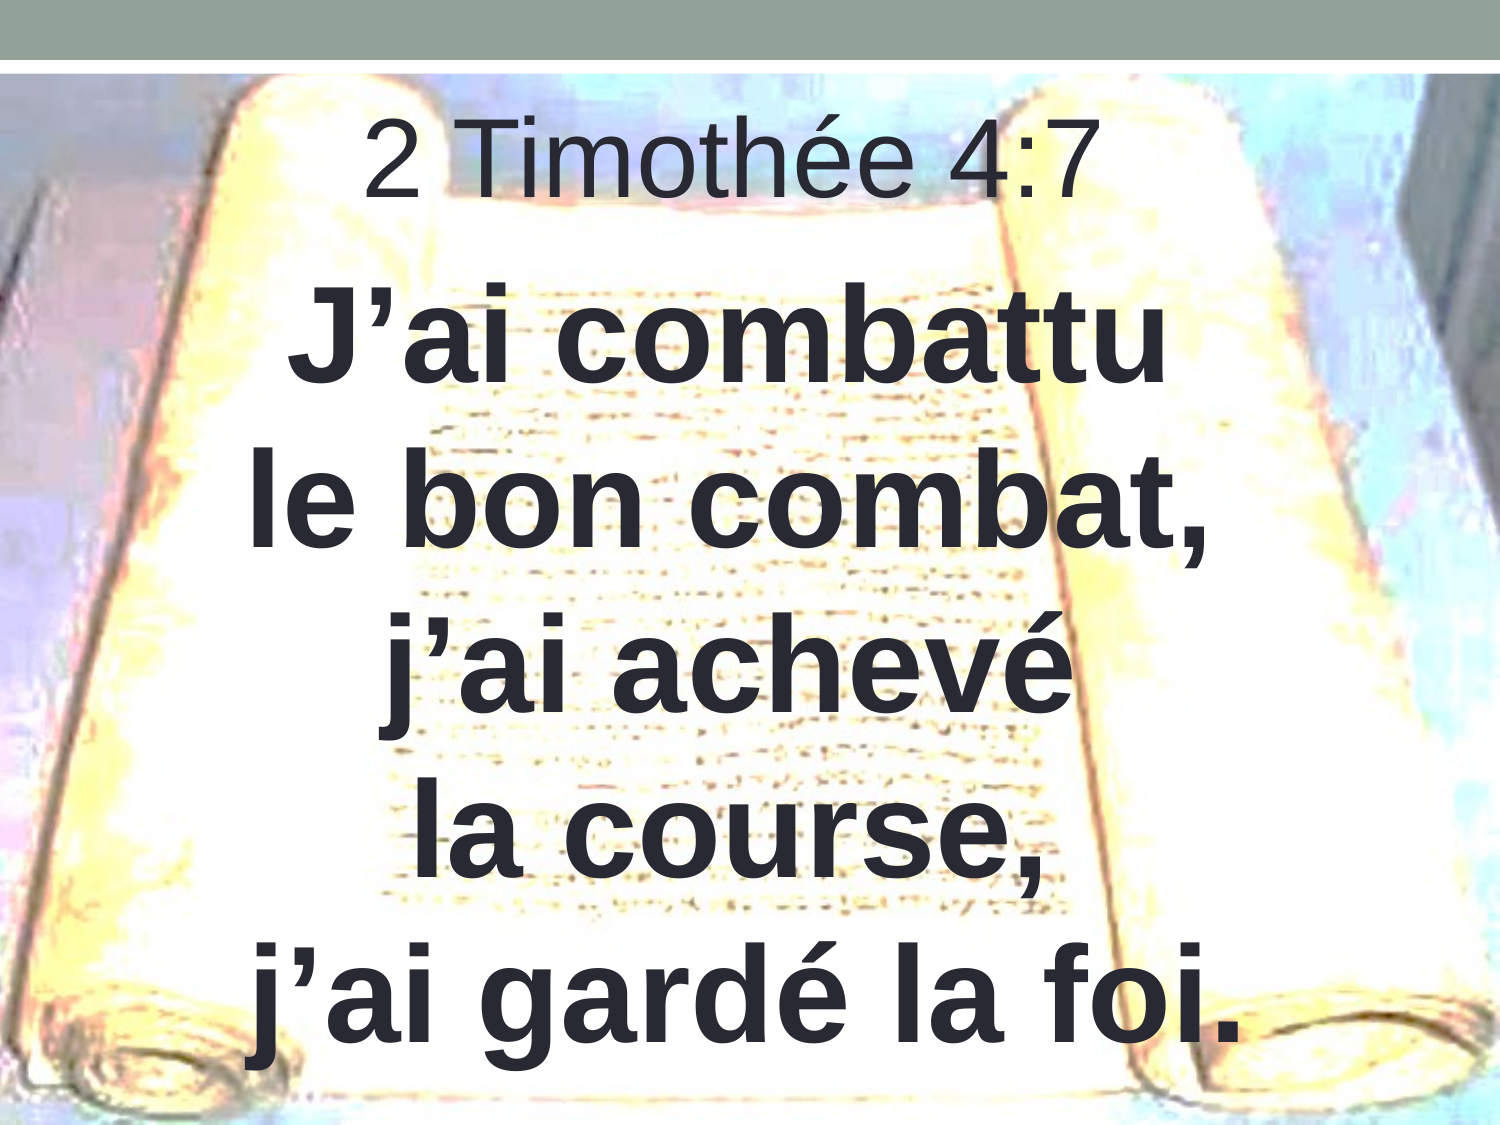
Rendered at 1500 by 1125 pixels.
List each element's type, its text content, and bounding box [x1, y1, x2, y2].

picture [0, 74, 1500, 1125]
text_box 2 Timothée 4:7 J’ai combattu le bon combat, j’ai achevé la course, j’ai gardé la foi. [63, 78, 1434, 1078]
